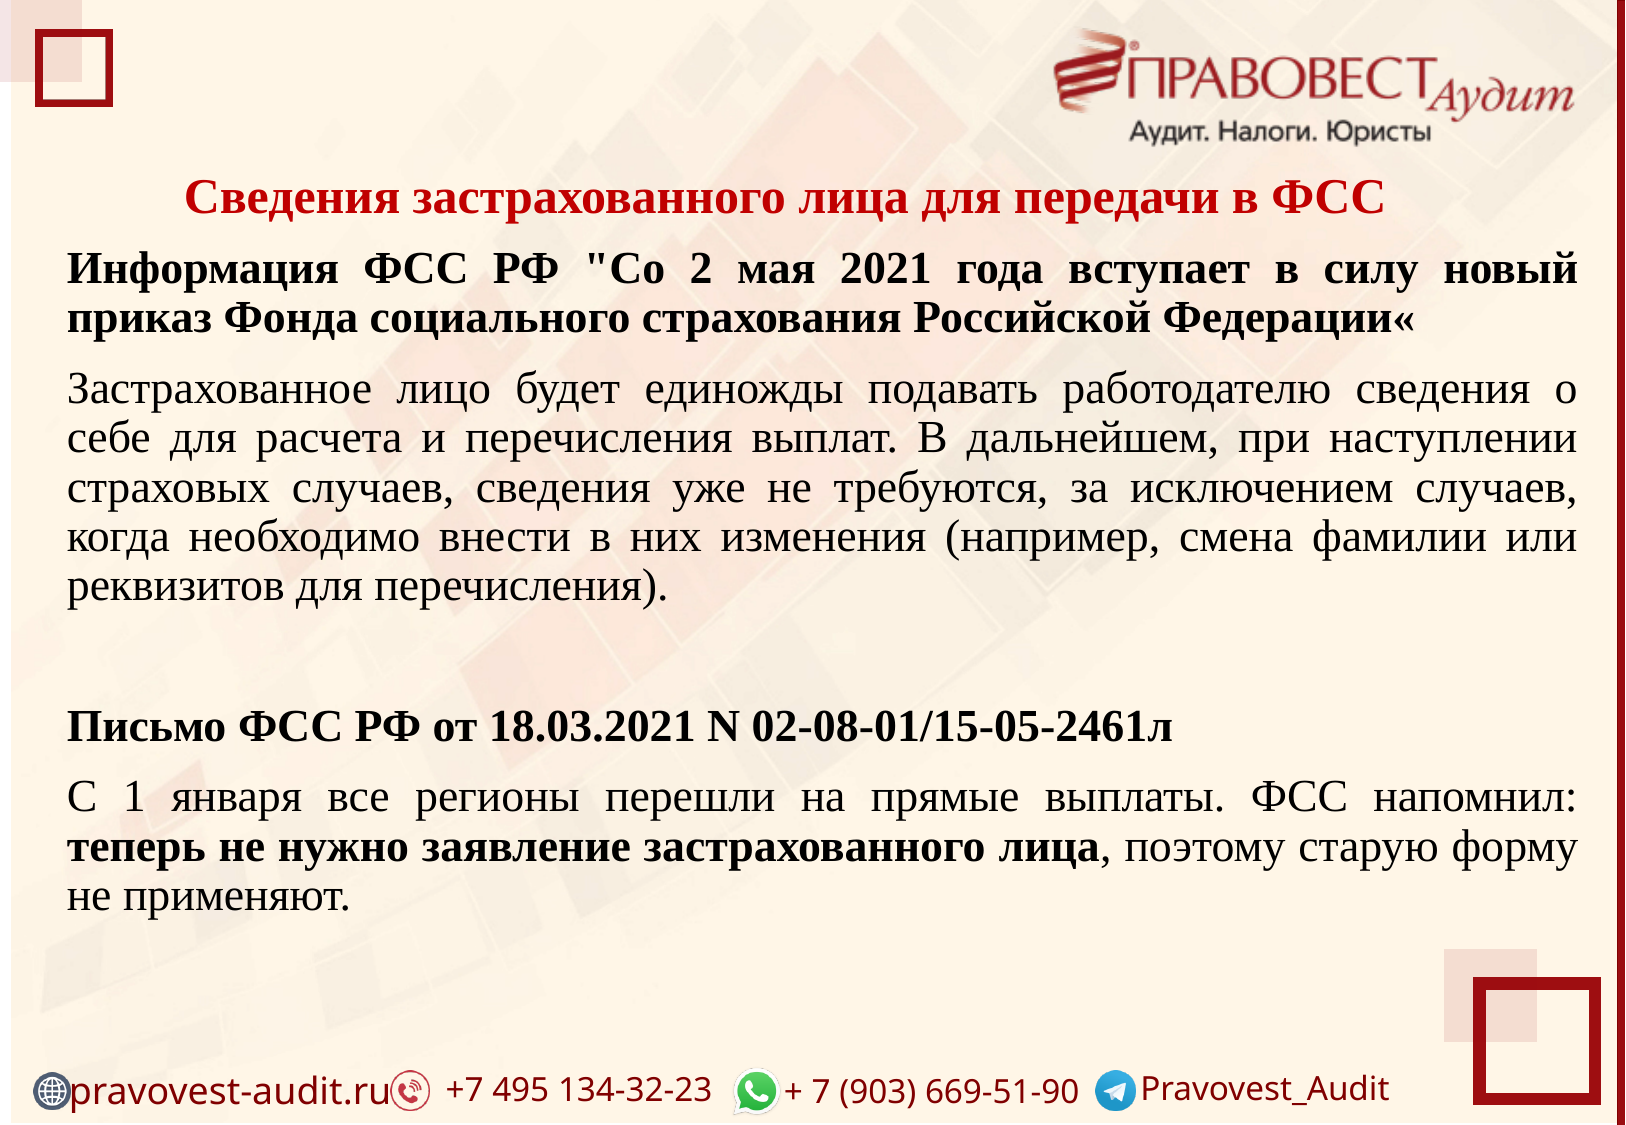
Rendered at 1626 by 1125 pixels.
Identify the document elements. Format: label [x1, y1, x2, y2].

picture [0, 0, 1625, 1125]
text_box [0, 193, 11, 266]
